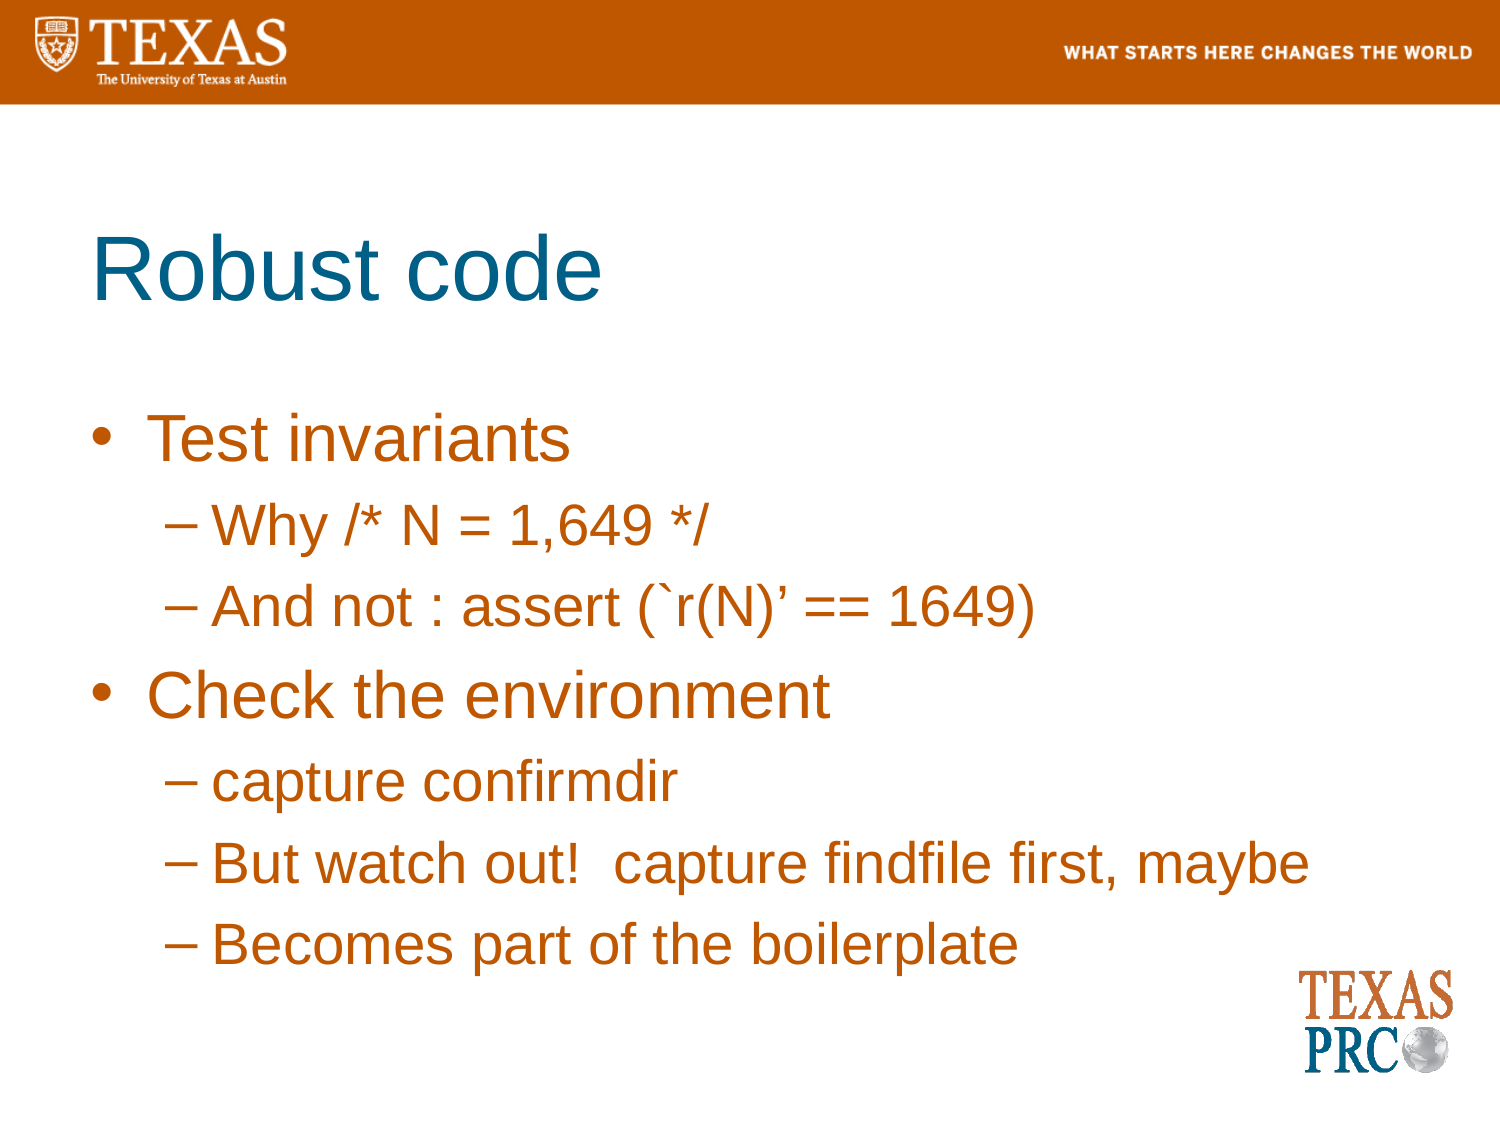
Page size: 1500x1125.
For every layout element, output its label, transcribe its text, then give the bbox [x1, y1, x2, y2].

title Robust code [75, 170, 1425, 358]
list Test invariants Why /* N = 1,649 */ And not : assert (`r(N)’ == 1649) Check the environment capture confirmdir But watch out! capture findfile first, maybe Becomes part of the boilerplate [75, 387, 1425, 1025]
picture [0, 0, 1500, 1125]
